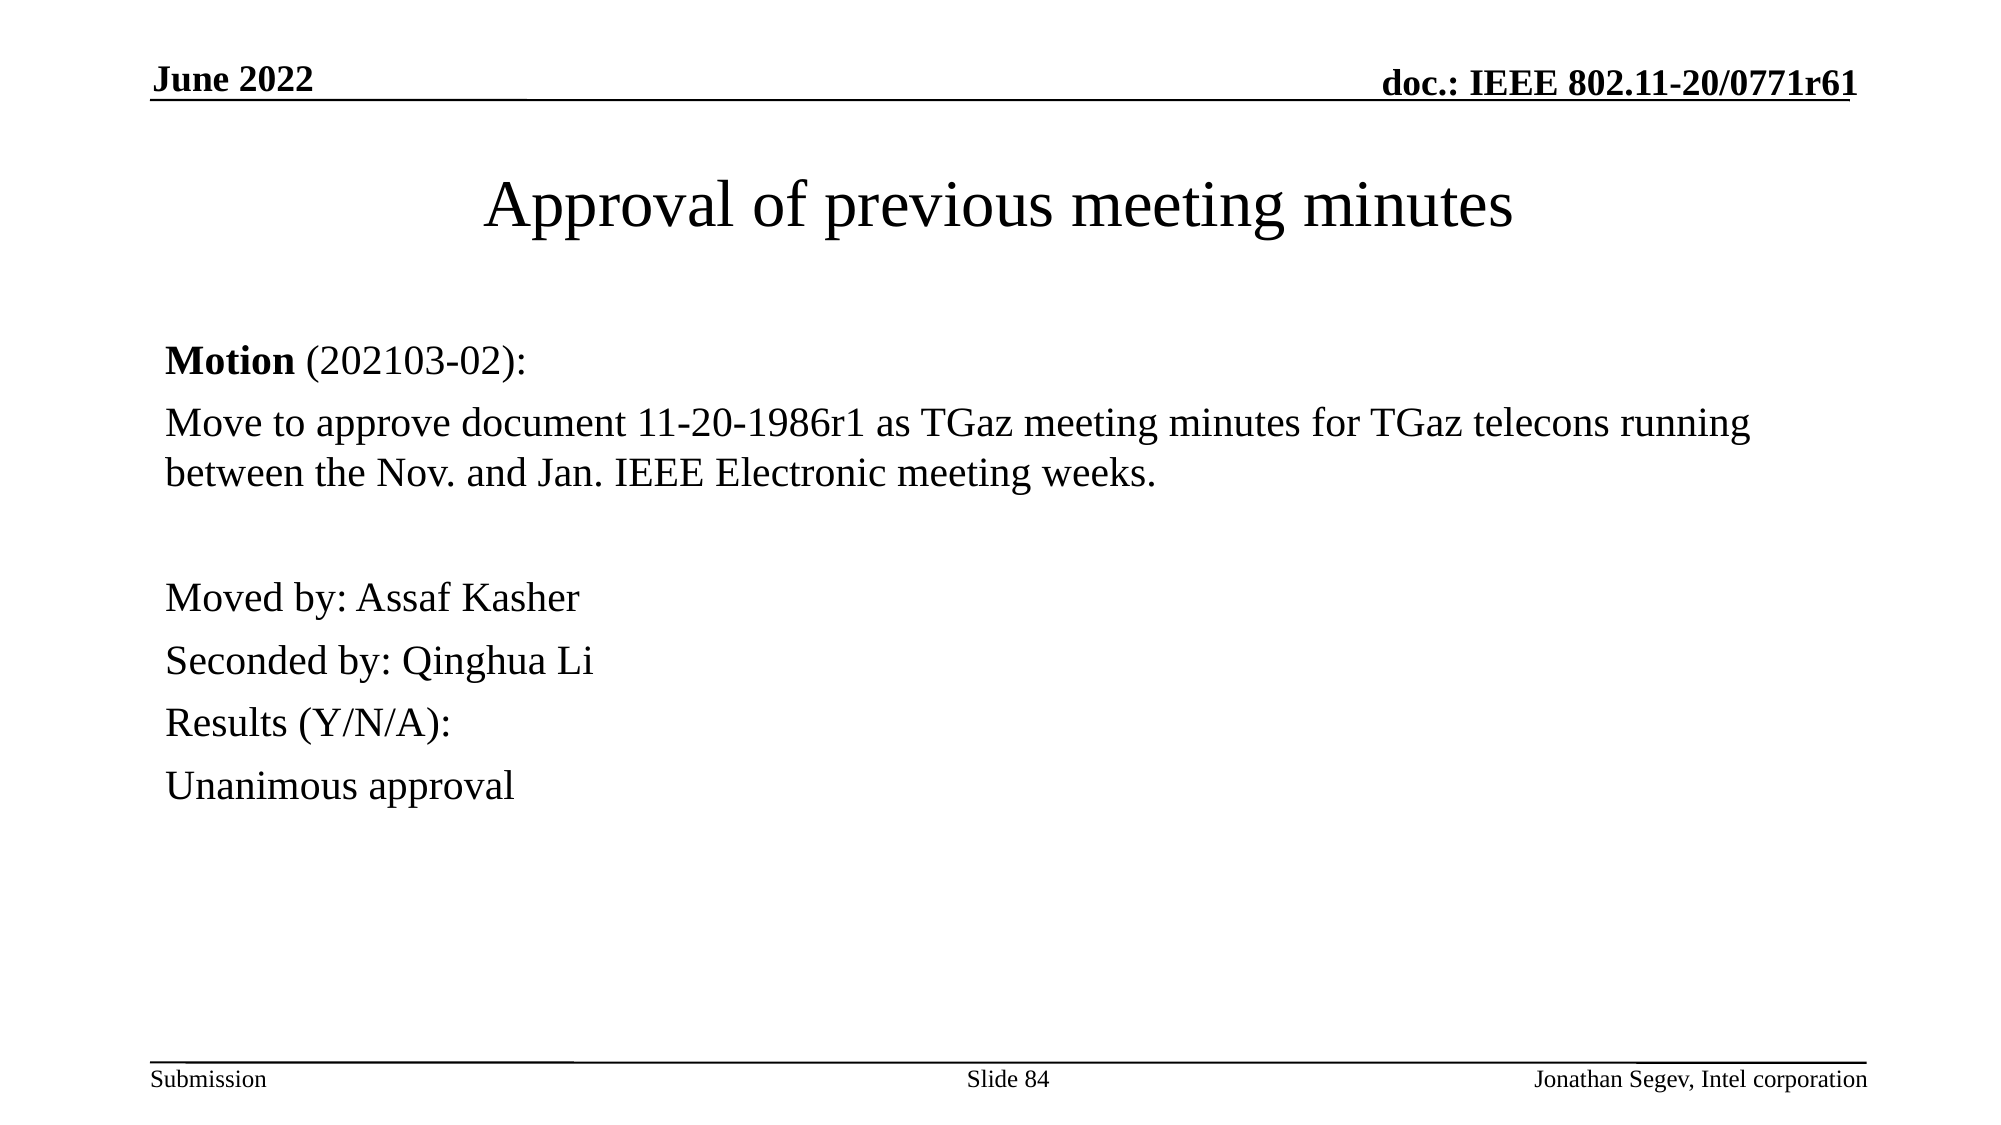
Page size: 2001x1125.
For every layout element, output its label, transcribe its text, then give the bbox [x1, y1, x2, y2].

list Motion (202103-02): Move to approve document 11-20-1986r1 as TGaz meeting minutes for TGaz telecons running between the Nov. and Jan. IEEE Electronic meeting weeks. Moved by: Assaf Kasher Seconded by: Qinghua Li Results (Y/N/A): Unanimous approval [149, 324, 1850, 1000]
footer Jonathan Segev, Intel corporation [1171, 1061, 1869, 1093]
title Approval of previous meeting minutes [149, 112, 1850, 288]
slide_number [152, 54, 563, 100]
slide_number Slide 84 [950, 1061, 1067, 1123]
